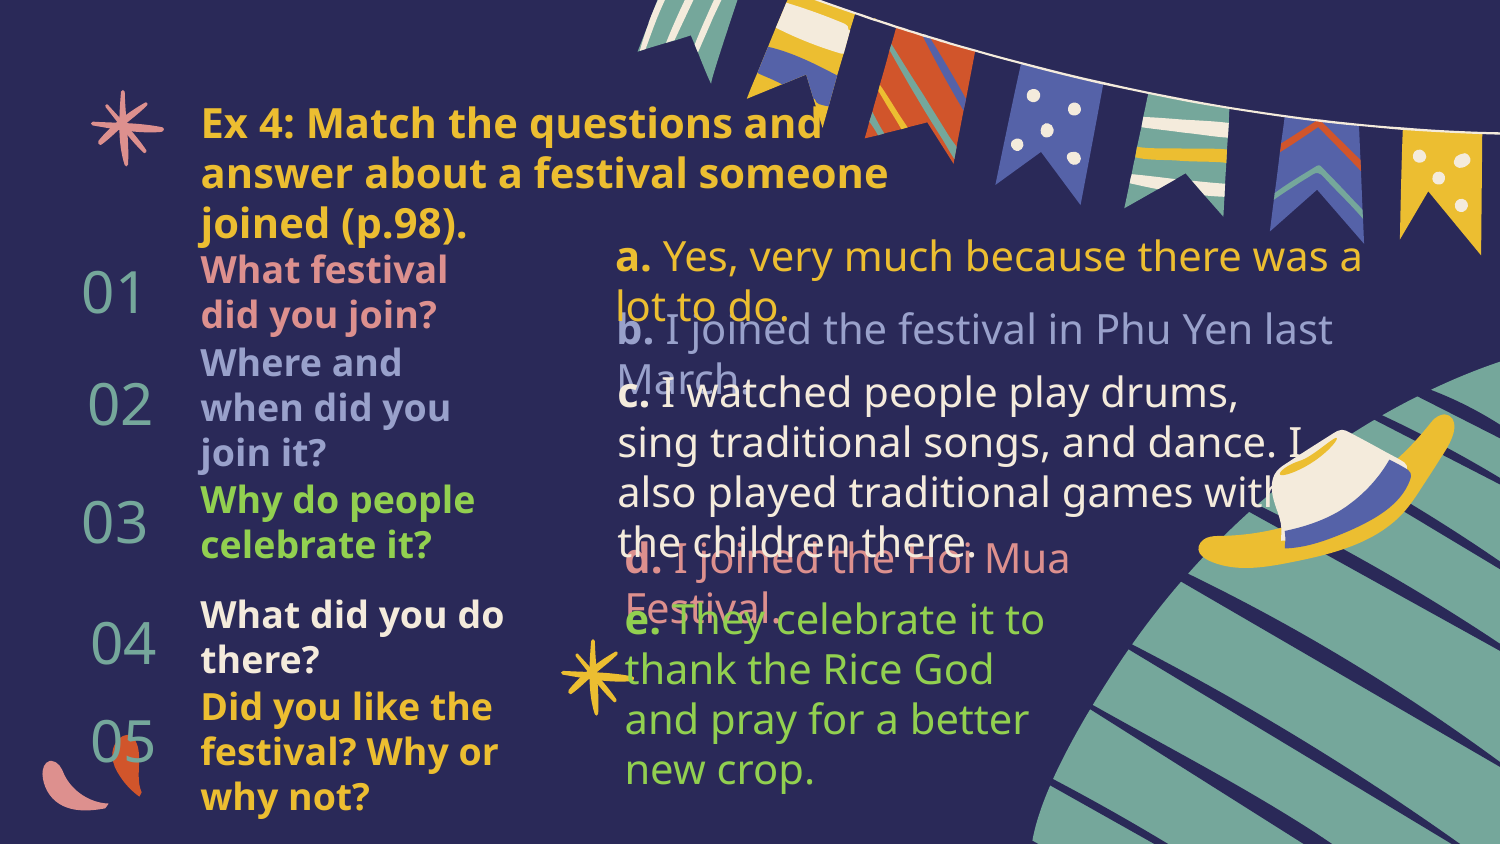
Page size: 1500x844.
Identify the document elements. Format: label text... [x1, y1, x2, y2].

text_box 04 [53, 607, 195, 674]
text_box d. I joined the Hoi Mua Festival. [609, 517, 1141, 601]
text_box b. I joined the festival in Phu Yen last March. [601, 341, 1380, 364]
text_box [1279, 429, 1408, 541]
text_box [1322, 437, 1337, 456]
subtitle What festival did you join? [185, 249, 533, 334]
text_box [1284, 459, 1411, 549]
text_box 03 [44, 487, 186, 554]
text_box 02 [50, 369, 191, 436]
text_box Why do people celebrate it? [185, 478, 561, 564]
text_box Did you like the festival? Why or why not? [185, 708, 600, 793]
text_box a. Yes, very much because there was a lot to do. [600, 215, 1431, 341]
text_box 05 [53, 706, 195, 773]
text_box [41, 719, 150, 828]
text_box 01 [44, 256, 186, 323]
text_box [1198, 414, 1455, 568]
text_box e. They celebrate it to thank the Rice God and pray for a better new crop. [609, 578, 1096, 704]
title Ex 4: Match the questions and answer about a festival someone joined (p.98). [185, 124, 999, 219]
text_box Where and when did you join it? [185, 363, 516, 449]
text_box What did you do there? [185, 593, 602, 678]
text_box c. I watched people play drums, sing traditional songs, and dance. I also played traditional games with the children there. [602, 350, 1322, 517]
